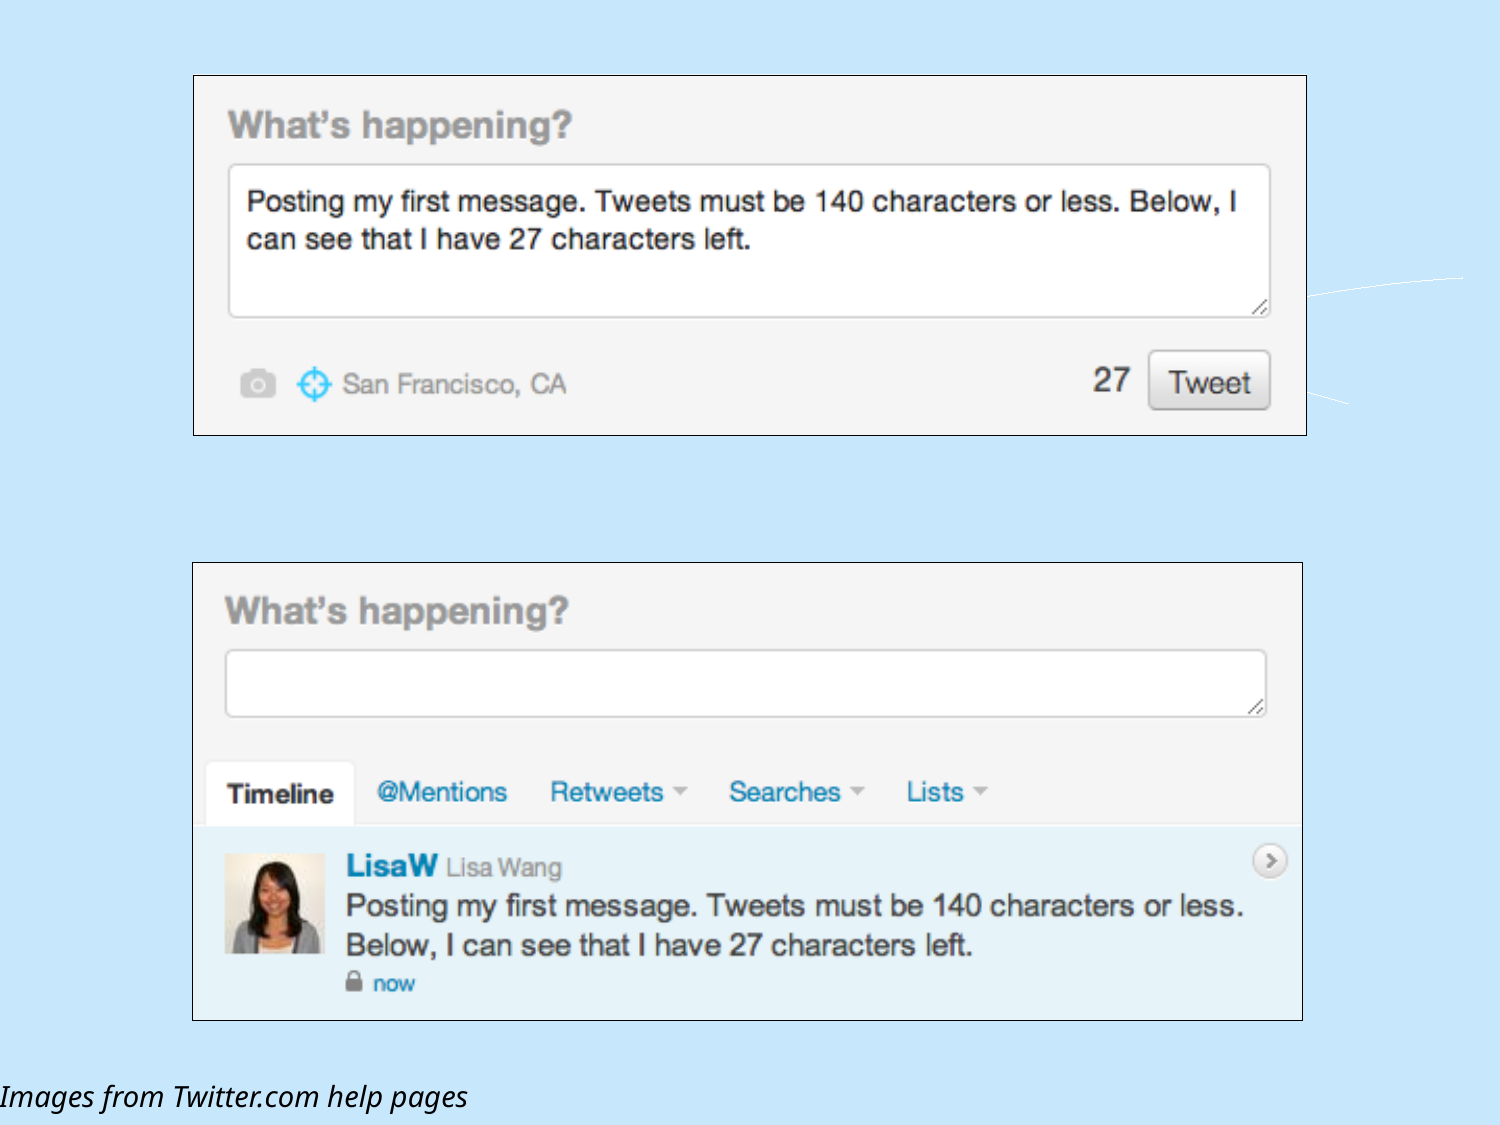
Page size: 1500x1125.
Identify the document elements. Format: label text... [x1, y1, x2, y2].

picture [193, 74, 1307, 436]
picture [192, 562, 1304, 1021]
text_box Images from Twitter.com help pages [0, 1070, 484, 1121]
